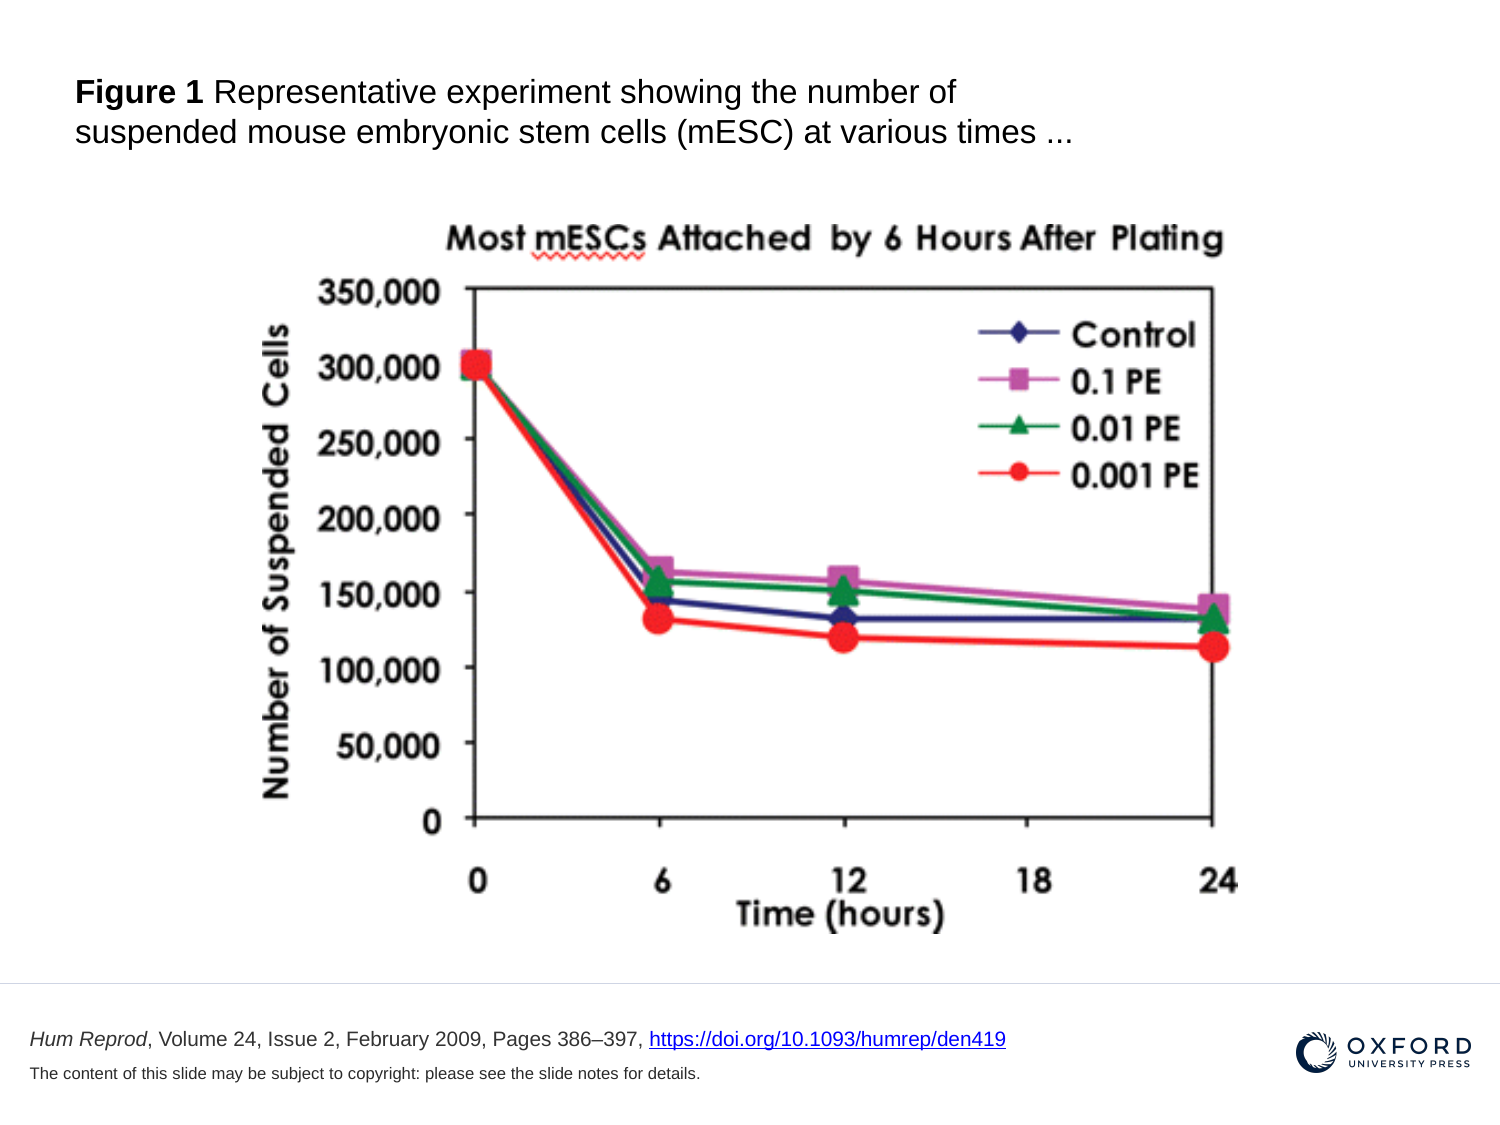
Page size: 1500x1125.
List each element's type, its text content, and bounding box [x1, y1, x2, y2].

picture [1296, 1032, 1471, 1073]
picture [262, 224, 1238, 935]
footer Hum Reprod, Volume 24, Issue 2, February 2009, Pages 386–397, https://doi.org/10.1093/humrep/den419 The content of this slide may be subject to copyright: please see the slide notes for details. [0, 983, 1260, 1125]
title Figure 1 Representative experiment showing the number of suspended mouse embryonic stem cells (mESC) at various times ... [75, 69, 1078, 171]
